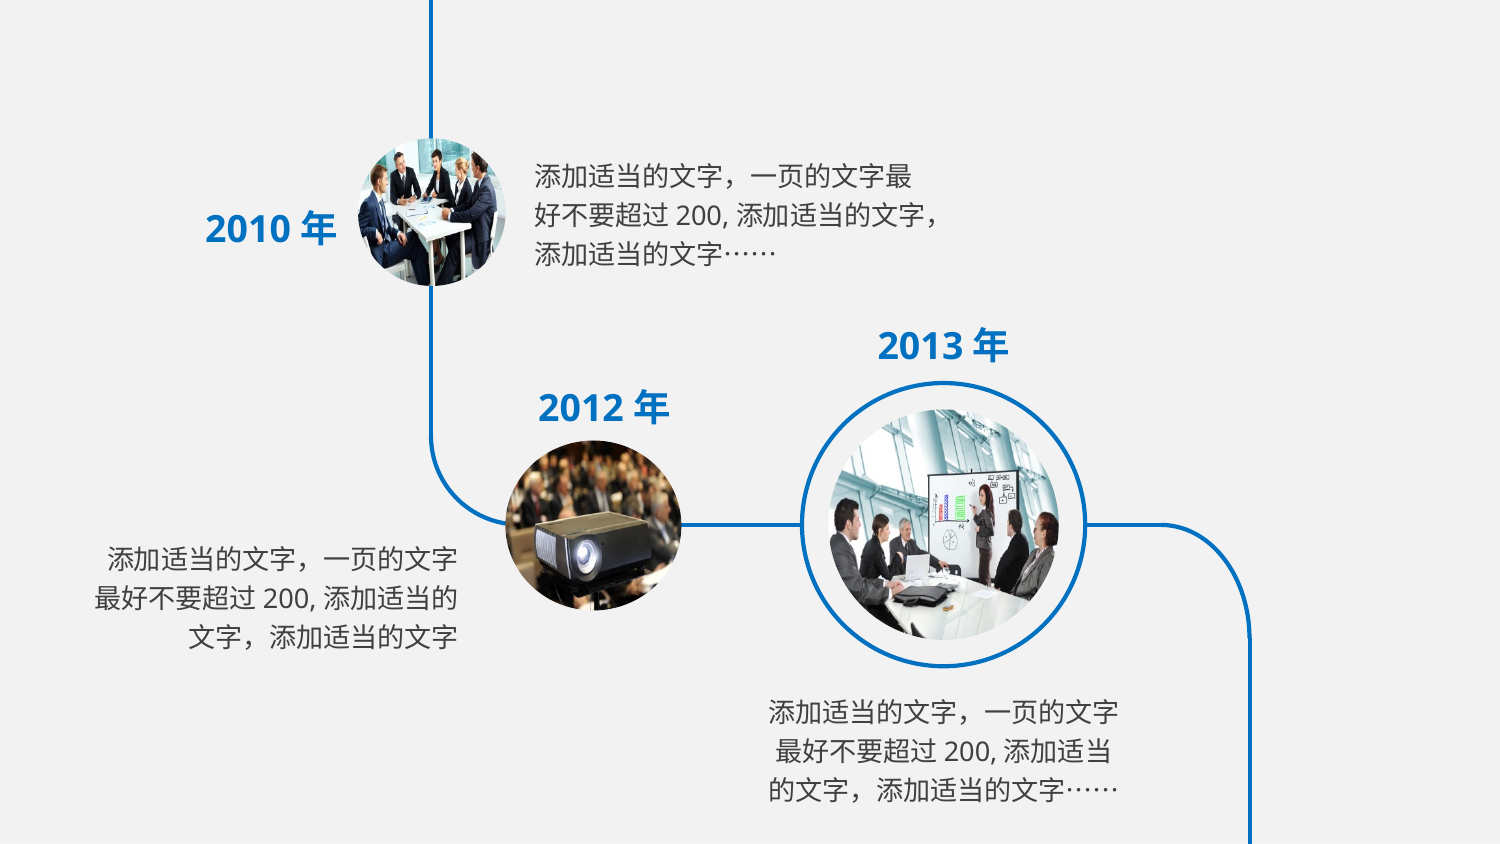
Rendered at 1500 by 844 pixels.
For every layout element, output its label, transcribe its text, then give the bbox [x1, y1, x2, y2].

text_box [430, 0, 609, 525]
picture [828, 409, 1059, 641]
text_box [861, 380, 1027, 407]
picture [505, 440, 682, 611]
text_box 添加适当的文字，一页的文字最好不要超过200,添加适当的文字，添加适当的文字…… [747, 681, 1067, 814]
text_box 2012年 [613, 354, 707, 437]
text_box 添加适当的文字，一页的文字最好不要超过200,添加适当的文字，添加适当的文字 [76, 528, 473, 661]
text_box 2013年 [841, 291, 1047, 375]
text_box [869, 648, 1018, 669]
text_box [799, 446, 823, 603]
text_box [1065, 447, 1088, 529]
picture [357, 138, 506, 287]
text_box 2010年 [147, 174, 352, 258]
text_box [1072, 524, 1250, 844]
text_box 添加适当的文字，一页的文字最好不要超过200,添加适当的文字，添加适当的文字…… [613, 145, 944, 278]
